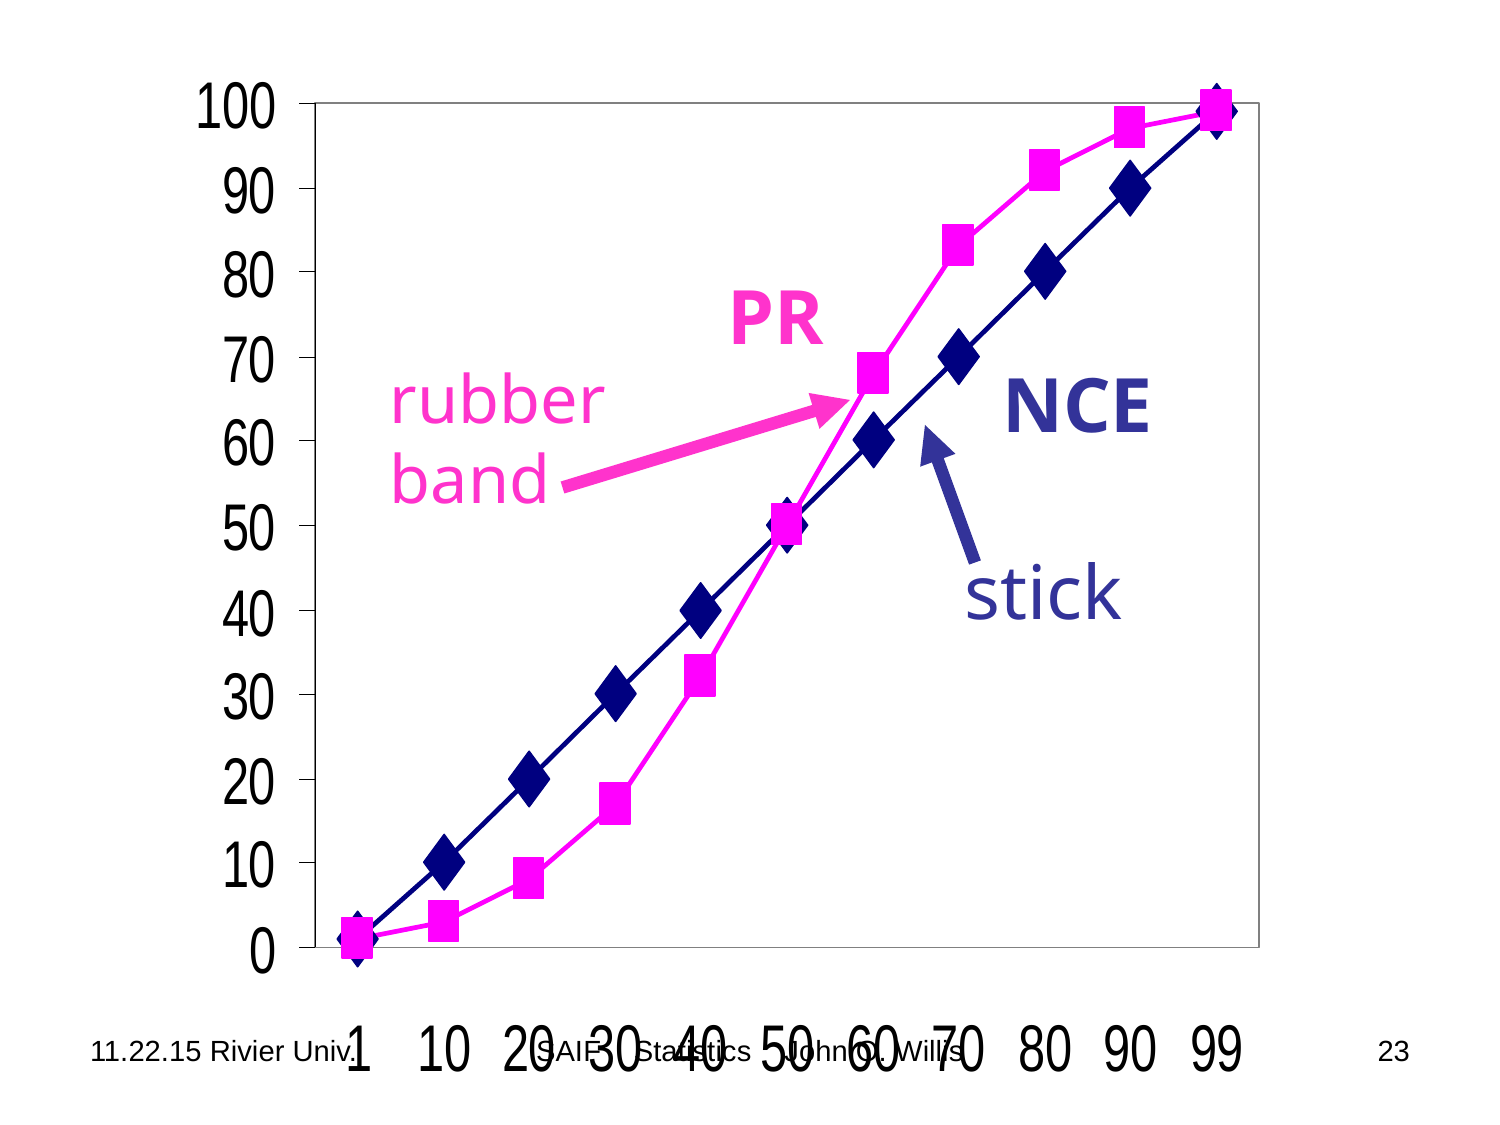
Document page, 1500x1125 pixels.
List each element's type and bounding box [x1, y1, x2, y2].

slide_number [75, 1024, 157, 1103]
text_box [162, 15, 1500, 1125]
